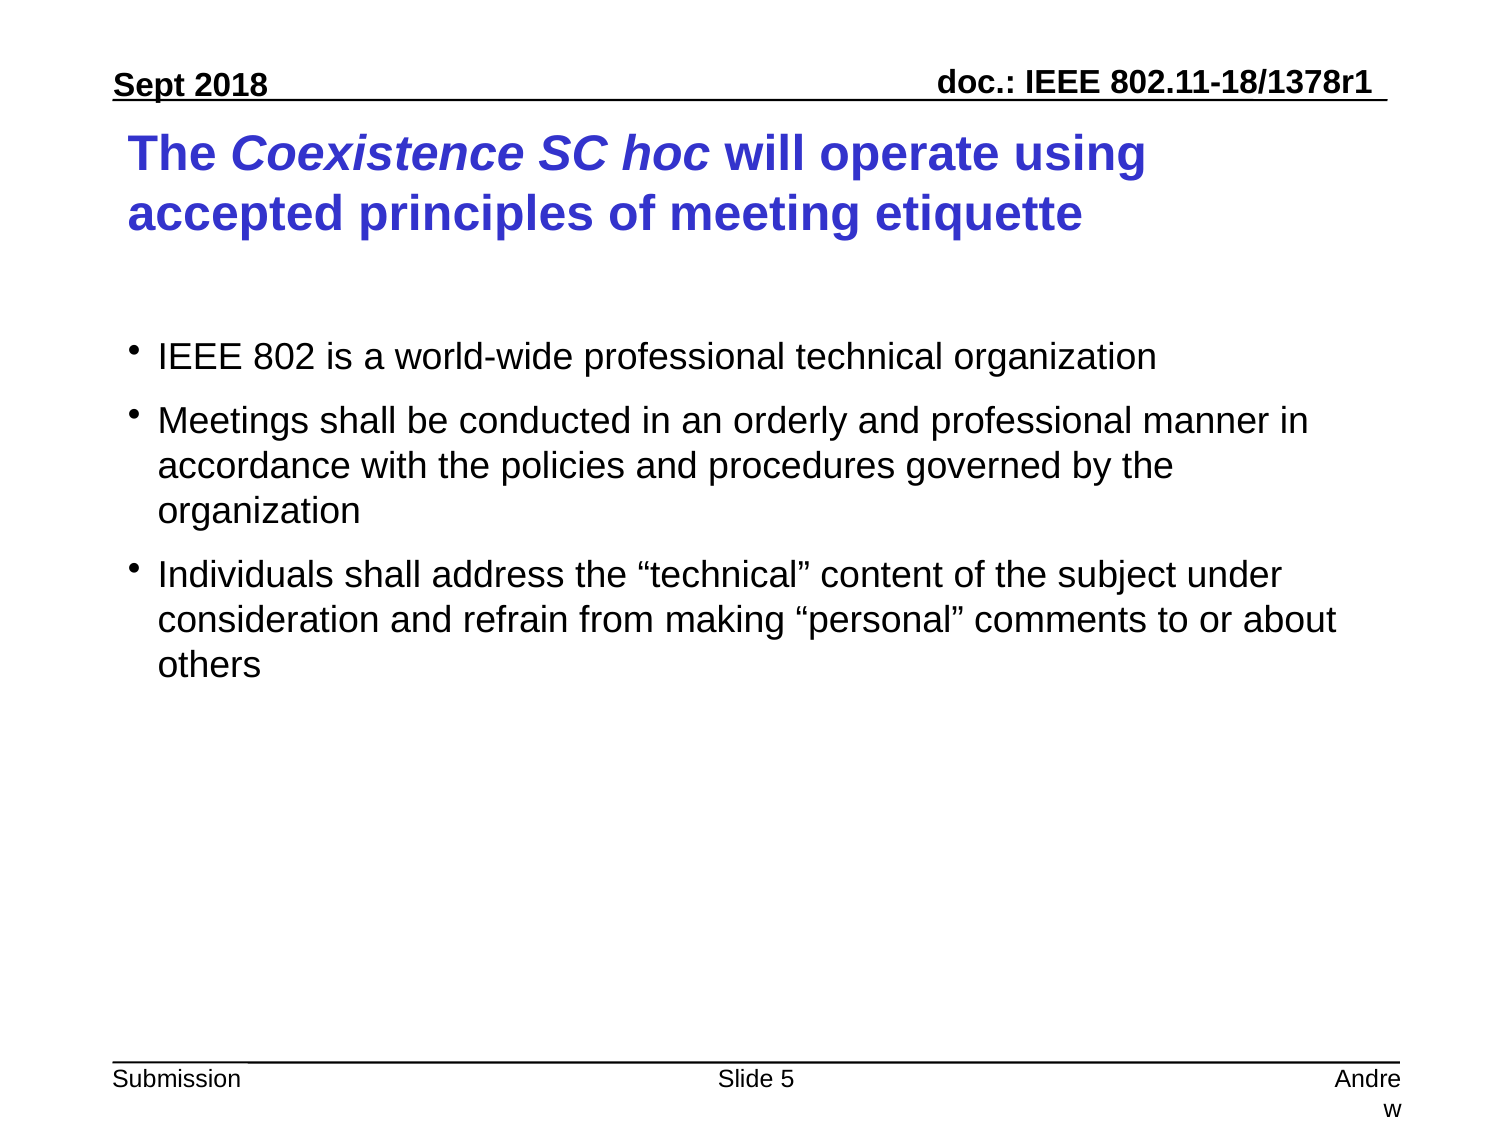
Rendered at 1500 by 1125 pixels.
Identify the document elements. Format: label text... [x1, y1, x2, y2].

slide_number Slide 5 [709, 1061, 803, 1093]
footer Andrew Myles, Cisco [1320, 1061, 1402, 1093]
title The Coexistence SC hoc will operate using accepted principles of meeting etiquette [112, 112, 1388, 288]
list IEEE 802 is a world-wide professional technical organization Meetings shall be conducted in an orderly and professional manner in accordance with the policies and procedures governed by the organization Individuals shall address the “technical” content of the subject under consideration and refrain from making “personal” comments to or about others [112, 324, 1388, 1000]
